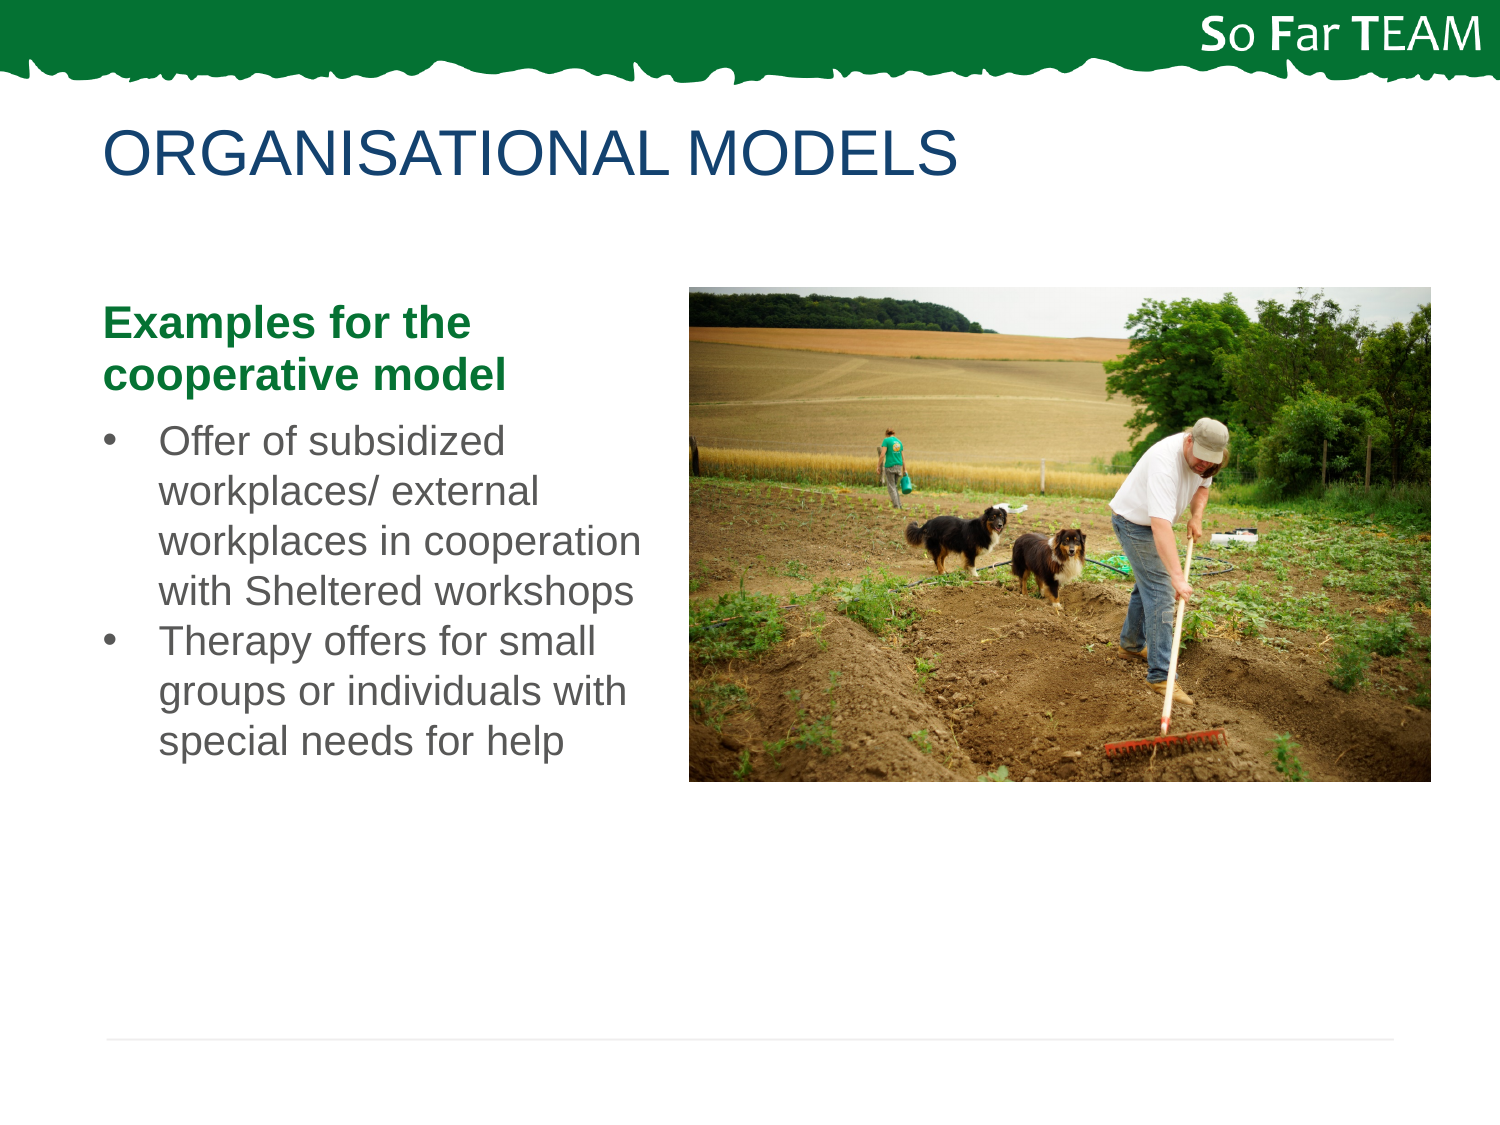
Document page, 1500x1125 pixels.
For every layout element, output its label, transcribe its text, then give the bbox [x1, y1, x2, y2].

title Organisational Models [102, 109, 1400, 216]
list Offer of subsidized workplaces/ external workplaces in cooperation with Sheltered workshops Therapy offers for small groups or individuals with special needs for help [102, 410, 741, 952]
picture [0, 0, 1500, 1125]
list Examples for the cooperative model [102, 287, 689, 407]
